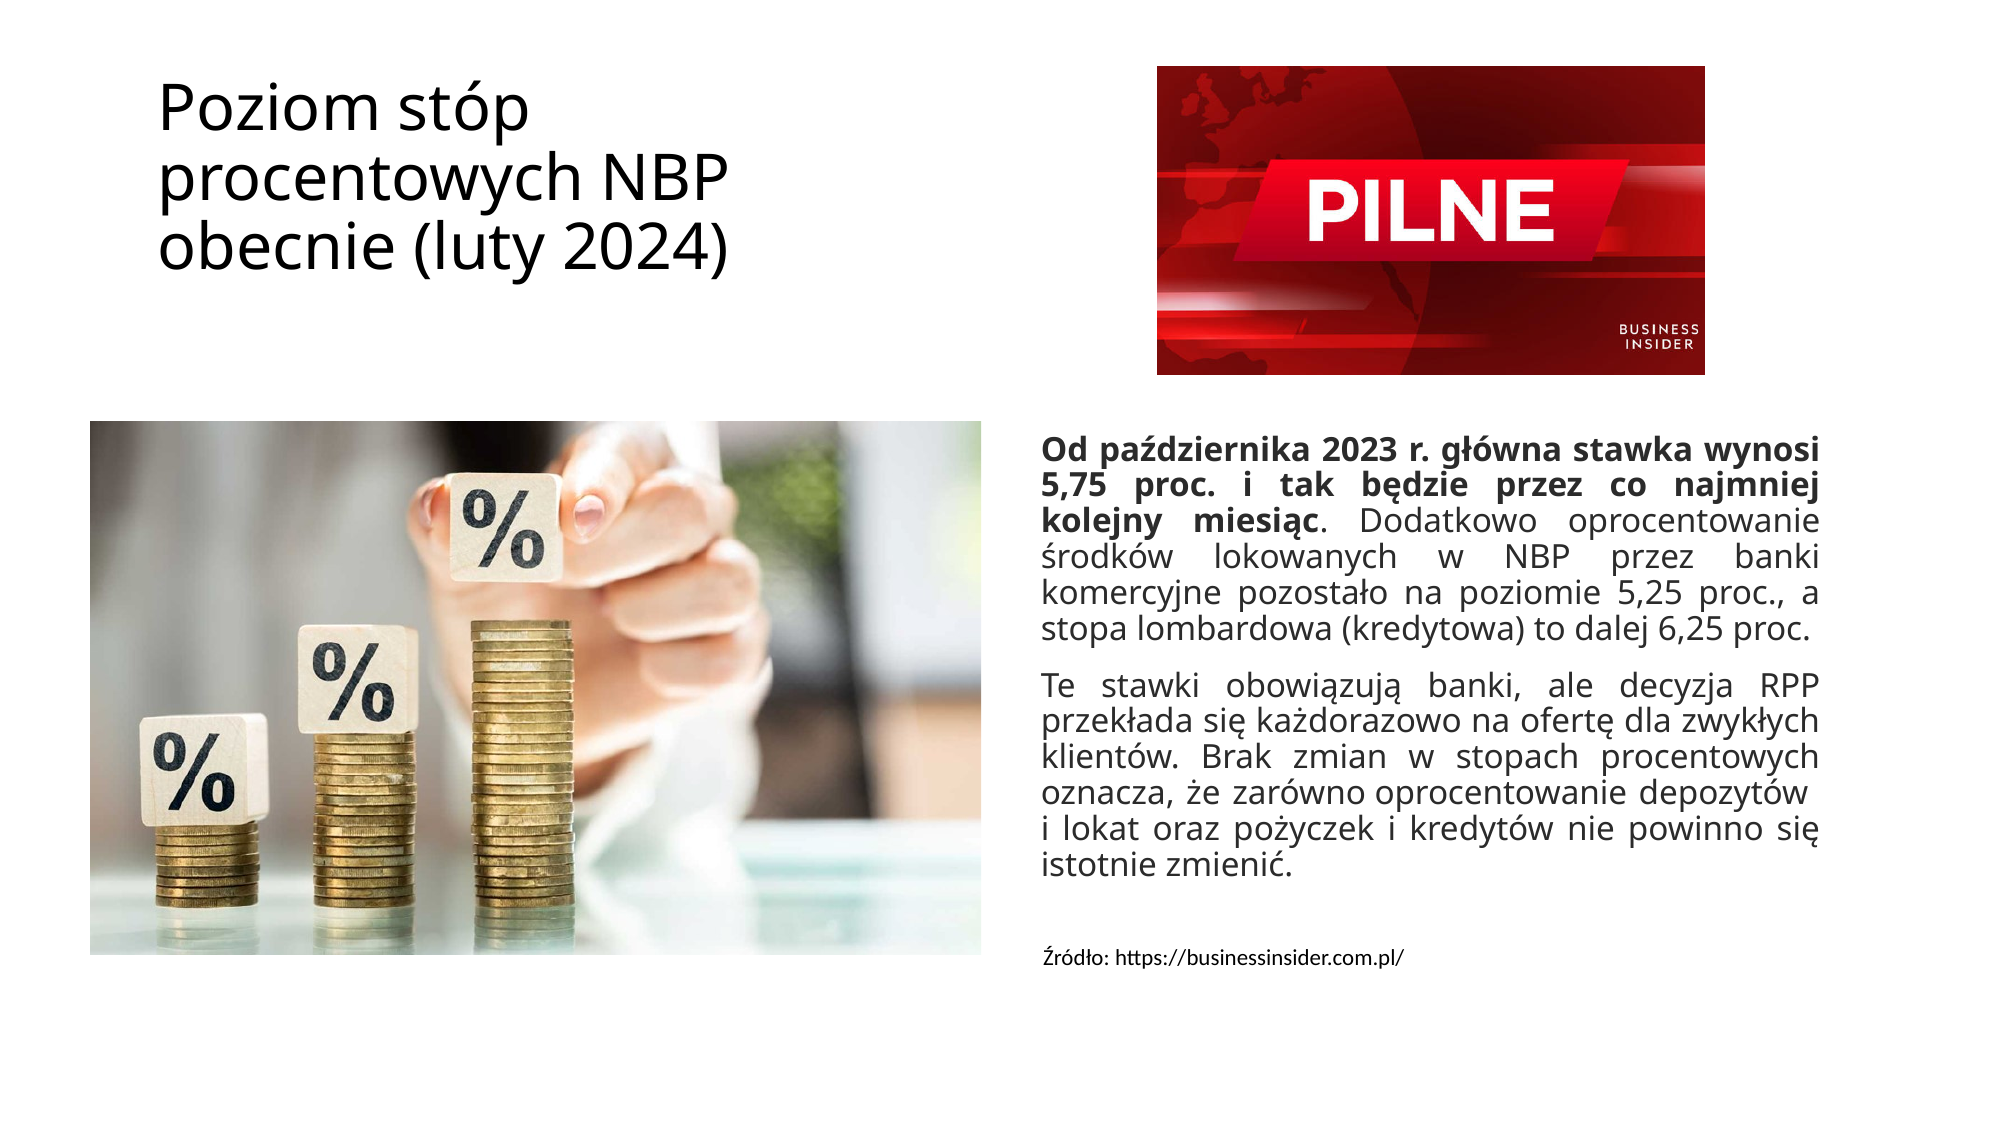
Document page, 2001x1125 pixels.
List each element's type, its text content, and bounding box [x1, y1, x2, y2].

text_box Od października 2023 r. główna stawka wynosi 5,75 proc. i tak będzie przez co najmniej kolejny miesiąc. Dodatkowo oprocentowanie środków lokowanych w NBP przez banki komercyjne pozostało na poziomie 5,25 proc., a stopa lombardowa (kredytowa) to dalej 6,25 proc. Te stawki obowiązują banki, ale decyzja RPP przekłada się każdorazowo na ofertę dla zwykłych klientów. Brak zmian w stopach procentowych oznacza, że zarówno oprocentowanie depozytów i lokat oraz pożyczek i kredytów nie powinno się istotnie zmienić. [1025, 373, 1837, 943]
picture [89, 421, 982, 955]
text_box Źródło: https://businessinsider.com.pl/ [1028, 935, 1421, 978]
title Poziom stóp procentowych NBP obecnie (luty 2024) [142, 66, 963, 292]
picture [1157, 66, 1705, 375]
